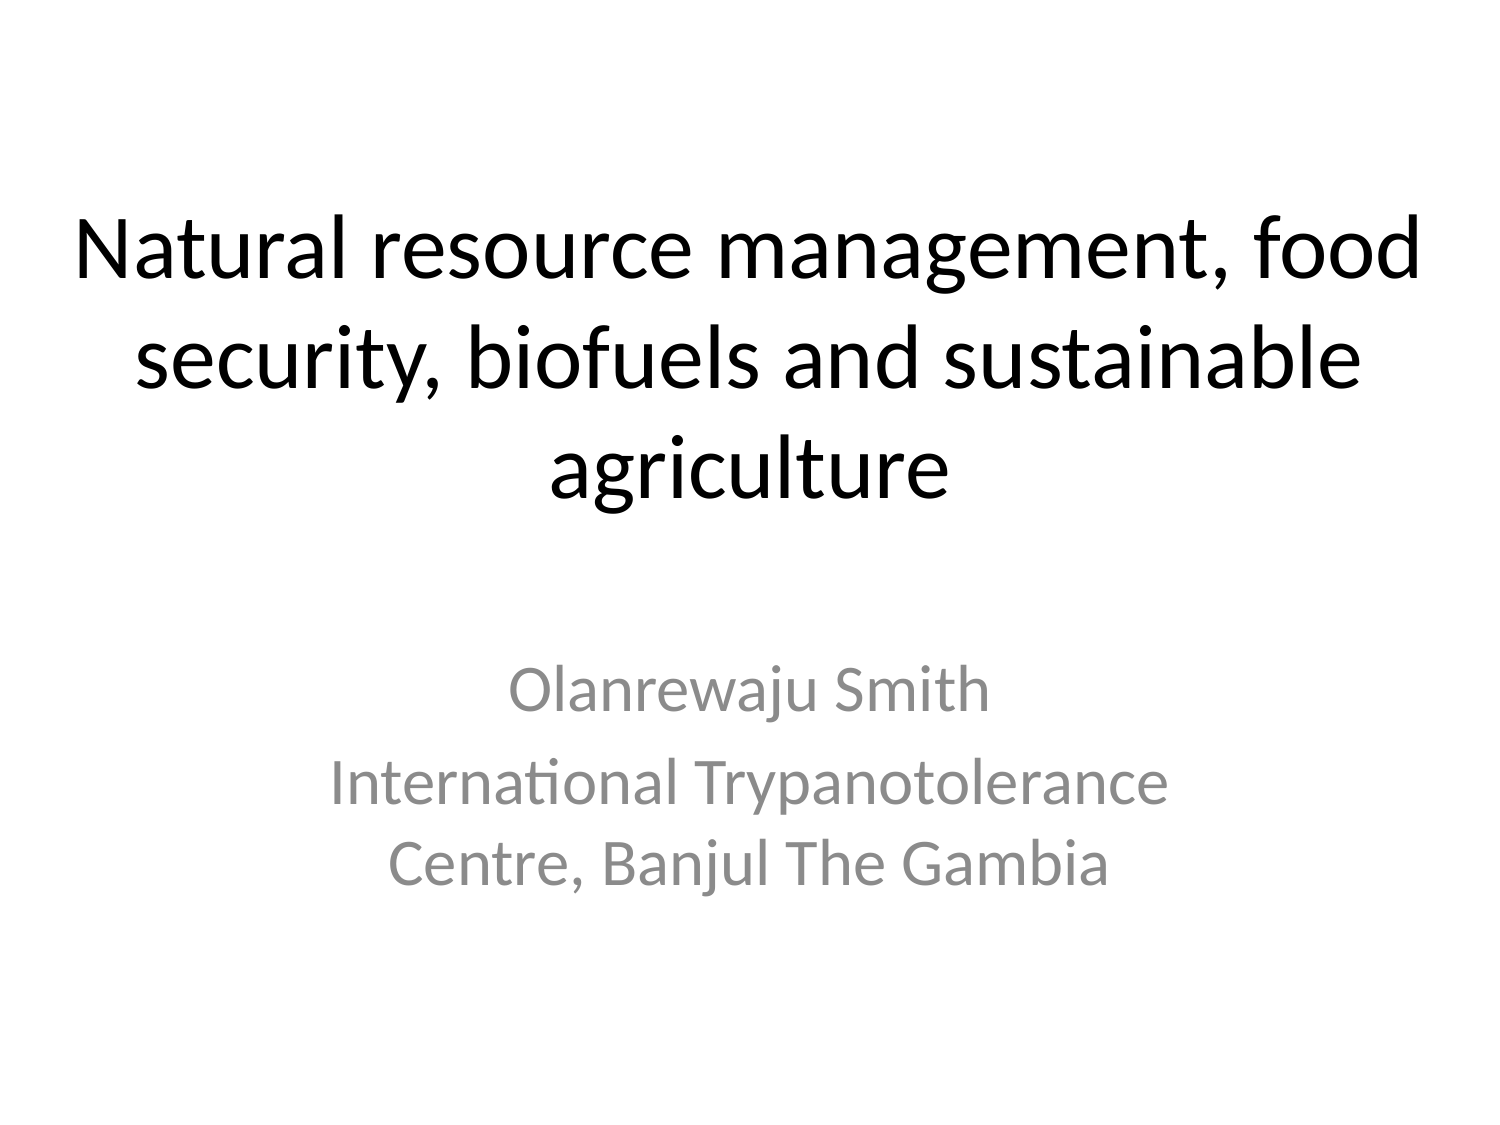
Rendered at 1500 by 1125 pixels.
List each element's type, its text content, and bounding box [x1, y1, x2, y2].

title Natural resource management, food security, biofuels and sustainable agriculture [0, 113, 1500, 591]
subtitle Olanrewaju Smith International Trypanotolerance Centre, Banjul The Gambia [225, 637, 1275, 925]
